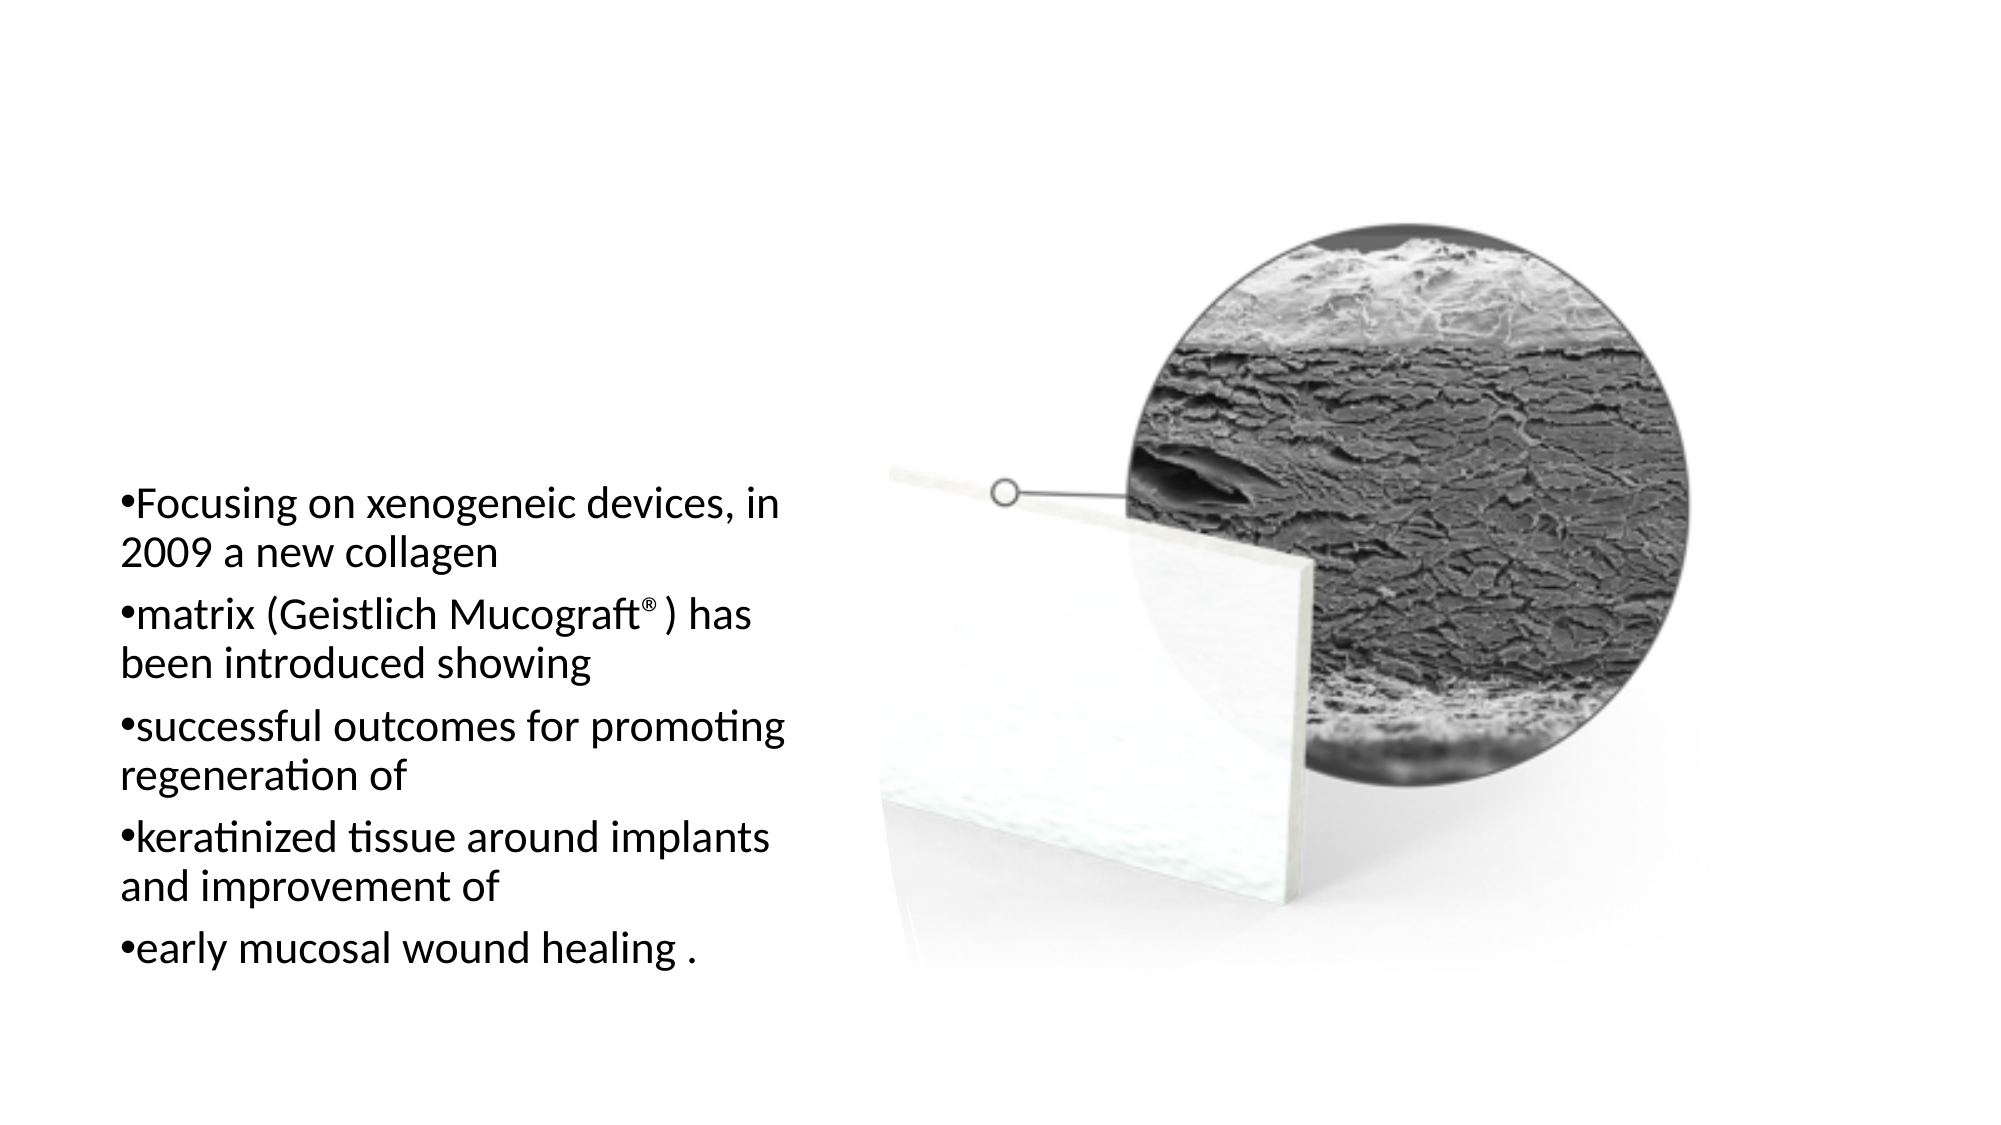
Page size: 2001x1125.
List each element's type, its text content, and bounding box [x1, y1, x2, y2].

picture [871, 0, 2000, 1125]
text_box Focusing on xenogeneic devices, in 2009 a new collagen matrix (Geistlich Mucograft®) has been introduced showing successful outcomes for promoting regeneration of keratinized tissue around implants and improvement of early mucosal wound healing . [104, 471, 802, 1016]
